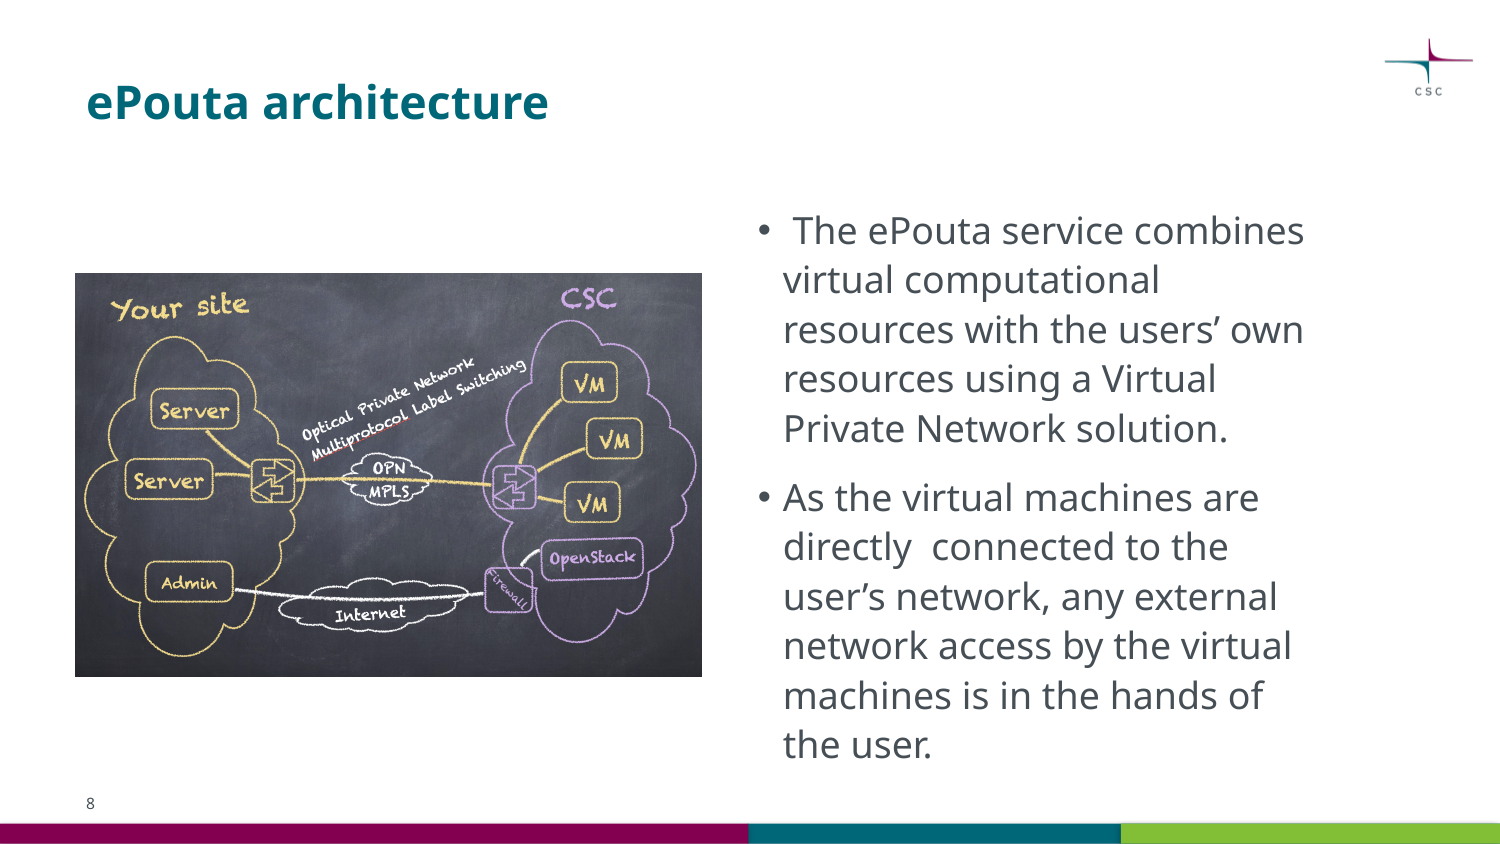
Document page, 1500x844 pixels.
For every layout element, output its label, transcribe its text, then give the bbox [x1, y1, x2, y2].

list The ePouta service combines virtual computational resources with the users’ own resources using a Virtual Private Network solution. As the virtual machines are directly connected to the user’s network, any external network access by the virtual machines is in the hands of the user. [746, 196, 1340, 754]
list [74, 273, 702, 677]
title ePouta architecture [75, 30, 1345, 172]
slide_number 8 [75, 784, 181, 824]
picture [1361, 18, 1500, 113]
